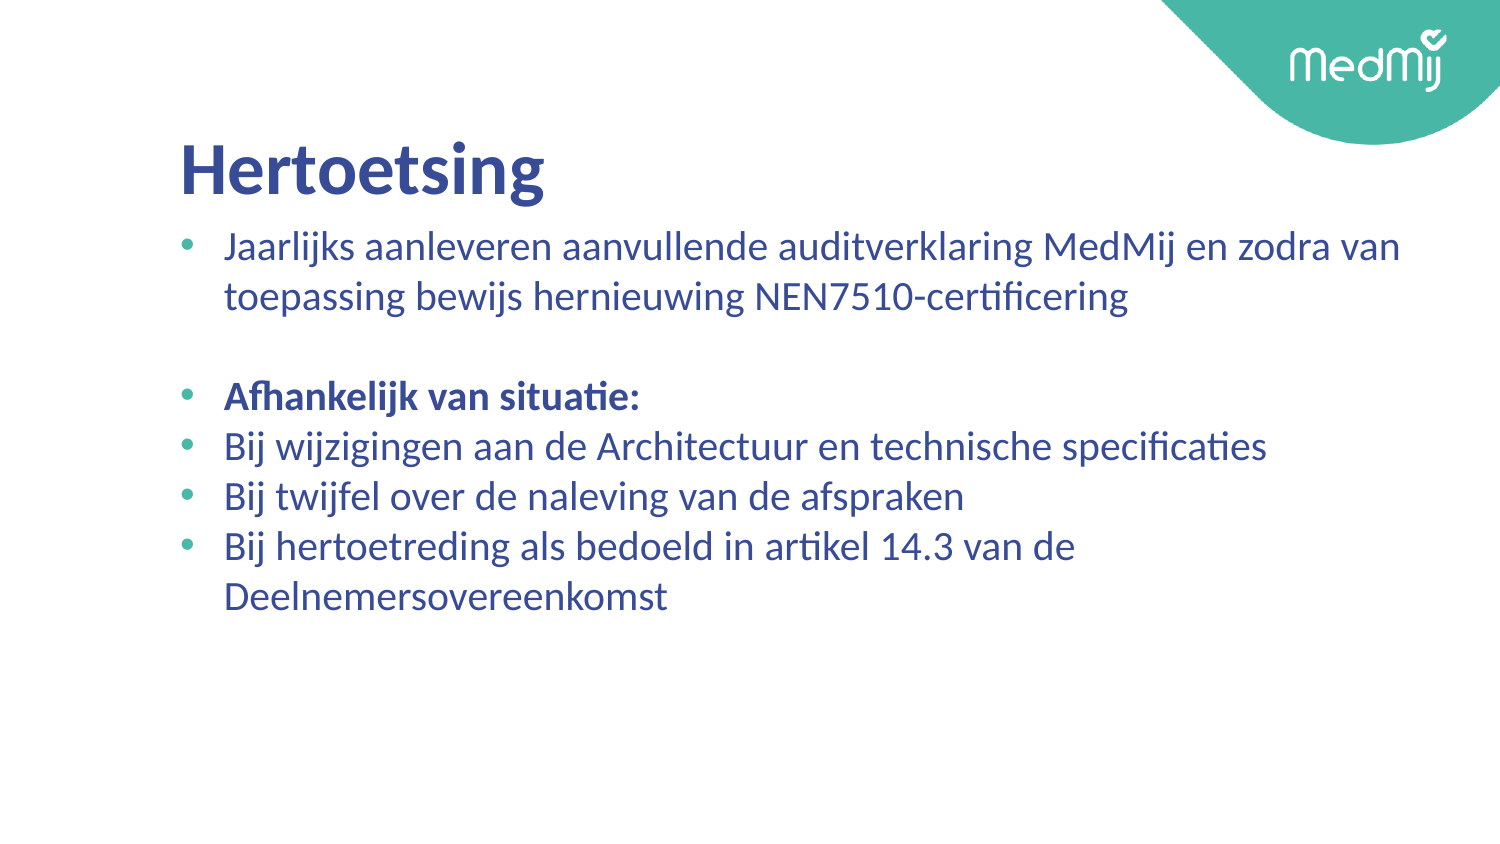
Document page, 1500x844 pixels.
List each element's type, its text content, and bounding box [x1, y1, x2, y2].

picture [0, 0, 1500, 844]
title Hertoetsing [180, 55, 1177, 210]
list Jaarlijks aanleveren aanvullende auditverklaring MedMij en zodra van toepassing bewijs hernieuwing NEN7510-certificering Afhankelijk van situatie: Bij wijzigingen aan de Architectuur en technische specificaties Bij twijfel over de naleving van de afspraken Bij hertoetreding als bedoeld in artikel 14.3 van de Deelnemersovereenkomst [180, 218, 1425, 776]
